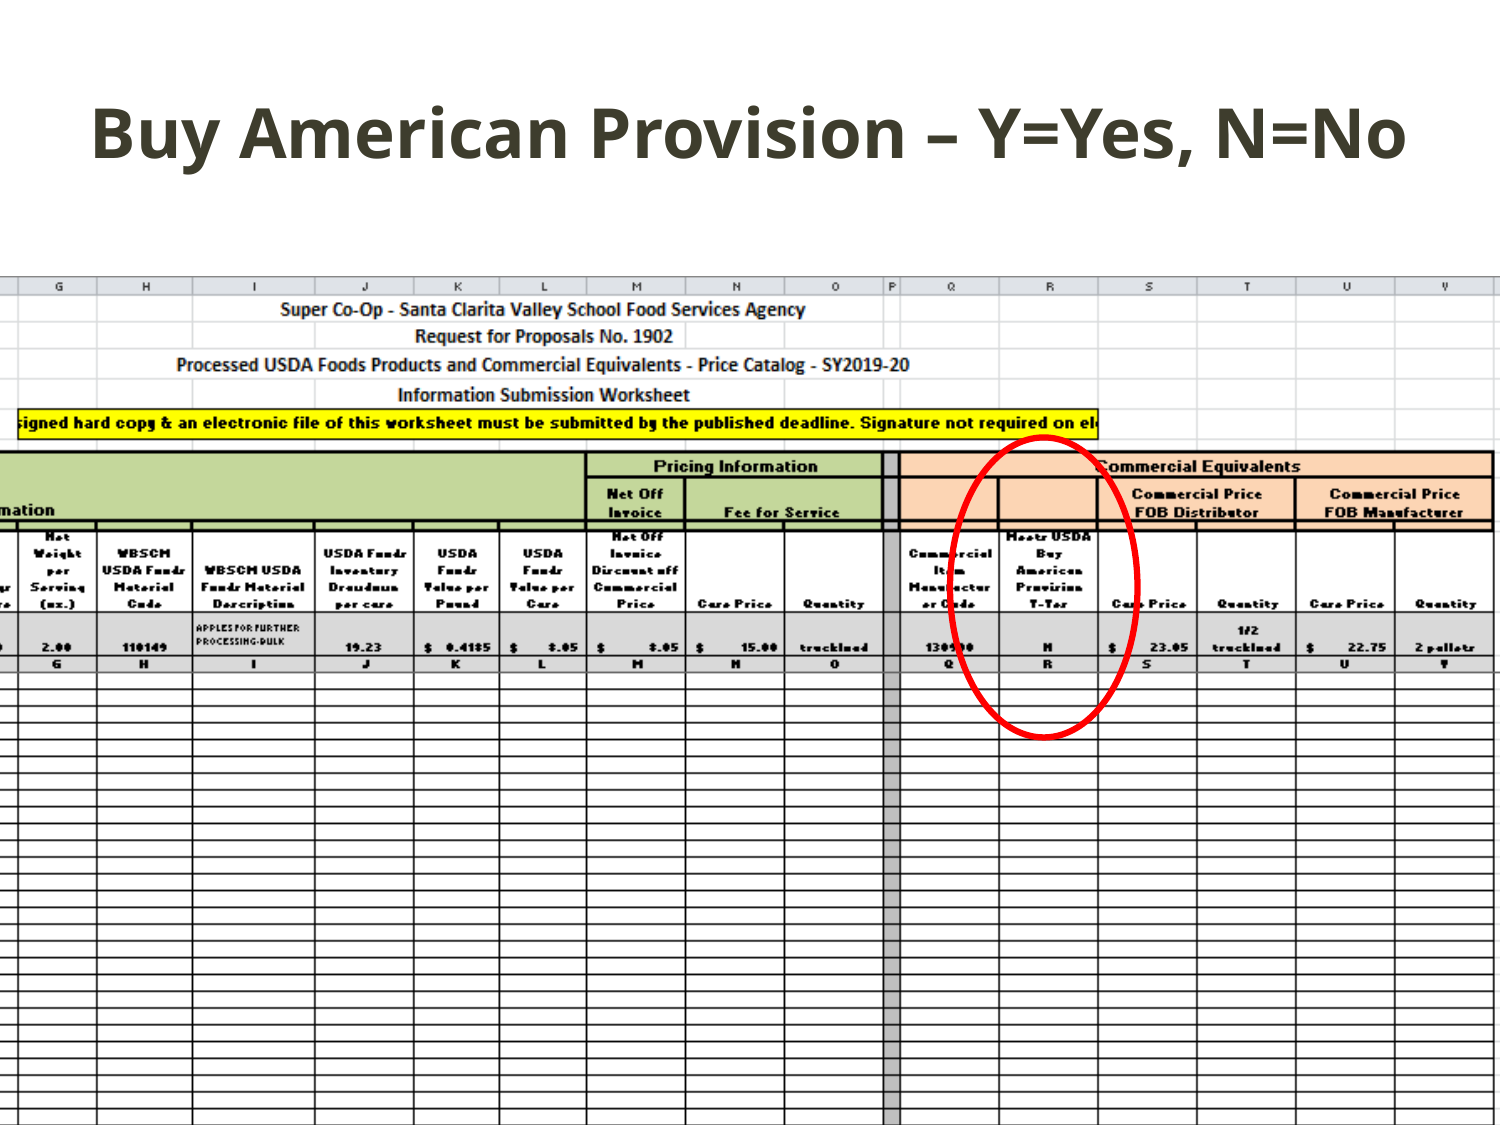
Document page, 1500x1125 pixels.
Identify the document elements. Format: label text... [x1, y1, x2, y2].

picture [0, 275, 1500, 1125]
title Buy American Provision – Y=Yes, N=No [75, 75, 1444, 188]
